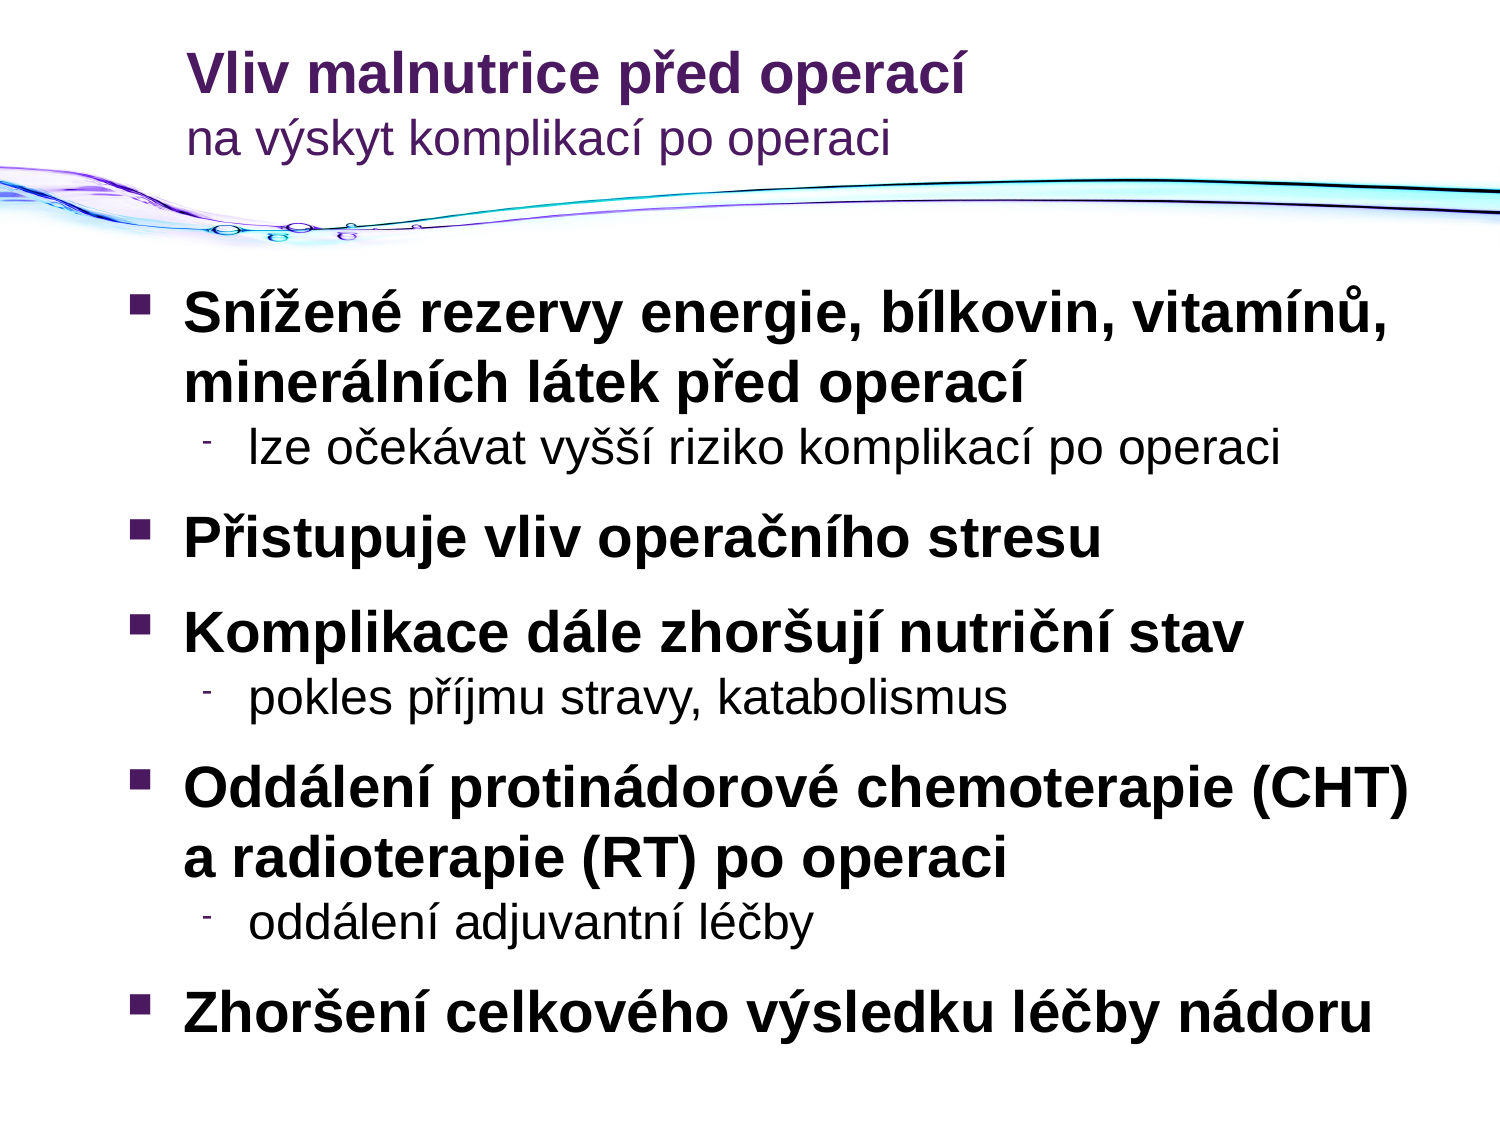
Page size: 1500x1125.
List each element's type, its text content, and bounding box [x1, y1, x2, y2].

picture [0, 112, 1500, 299]
title Vliv malnutrice před operací na výskyt komplikací po operaci [171, 7, 1424, 173]
list Snížené rezervy energie, bílkovin, vitamínů, minerálních látek před operací lze očekávat vyšší riziko komplikací po operaci Přistupuje vliv operačního stresu Komplikace dále zhoršují nutriční stav pokles příjmu stravy, katabolismus Oddálení protinádorové chemoterapie (CHT) a radioterapie (RT) po operaci oddálení adjuvantní léčby Zhoršení celkového výsledku léčby nádoru [112, 267, 1436, 1071]
